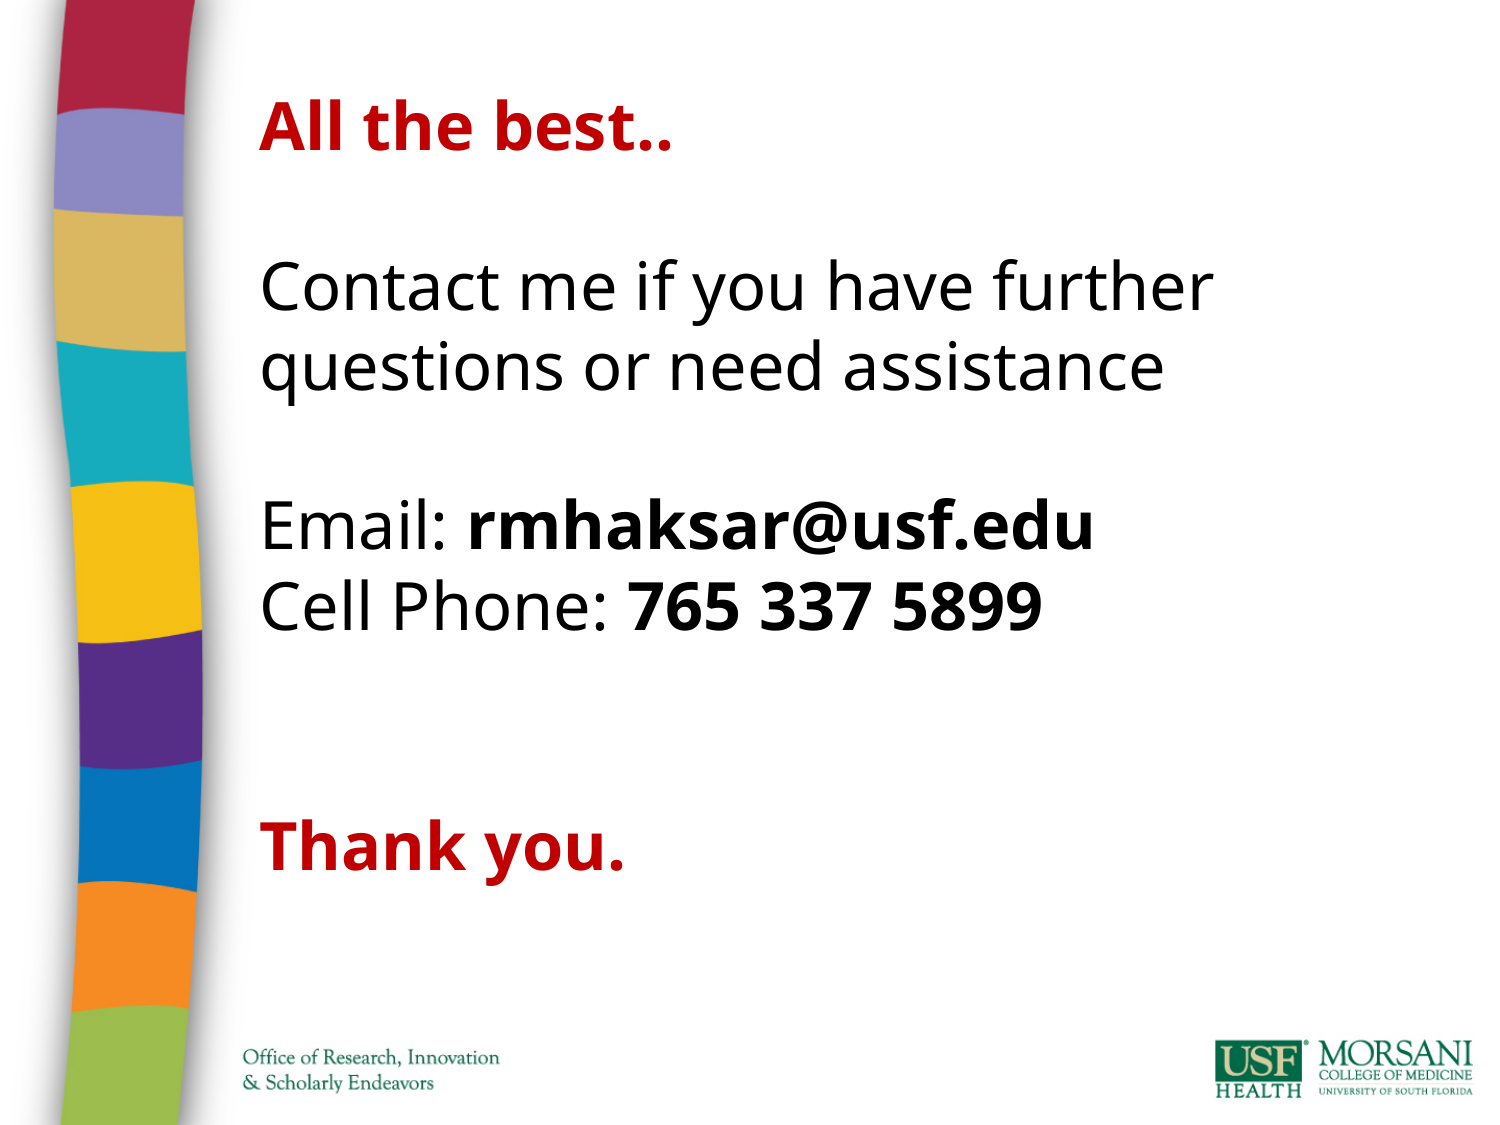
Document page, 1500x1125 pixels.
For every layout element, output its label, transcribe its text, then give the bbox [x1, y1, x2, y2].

text_box All the best.. Contact me if you have further questions or need assistance Email: rmhaksar@usf.edu Cell Phone: 765 337 5899 Thank you. [244, 76, 1316, 891]
picture [0, 0, 1500, 1125]
